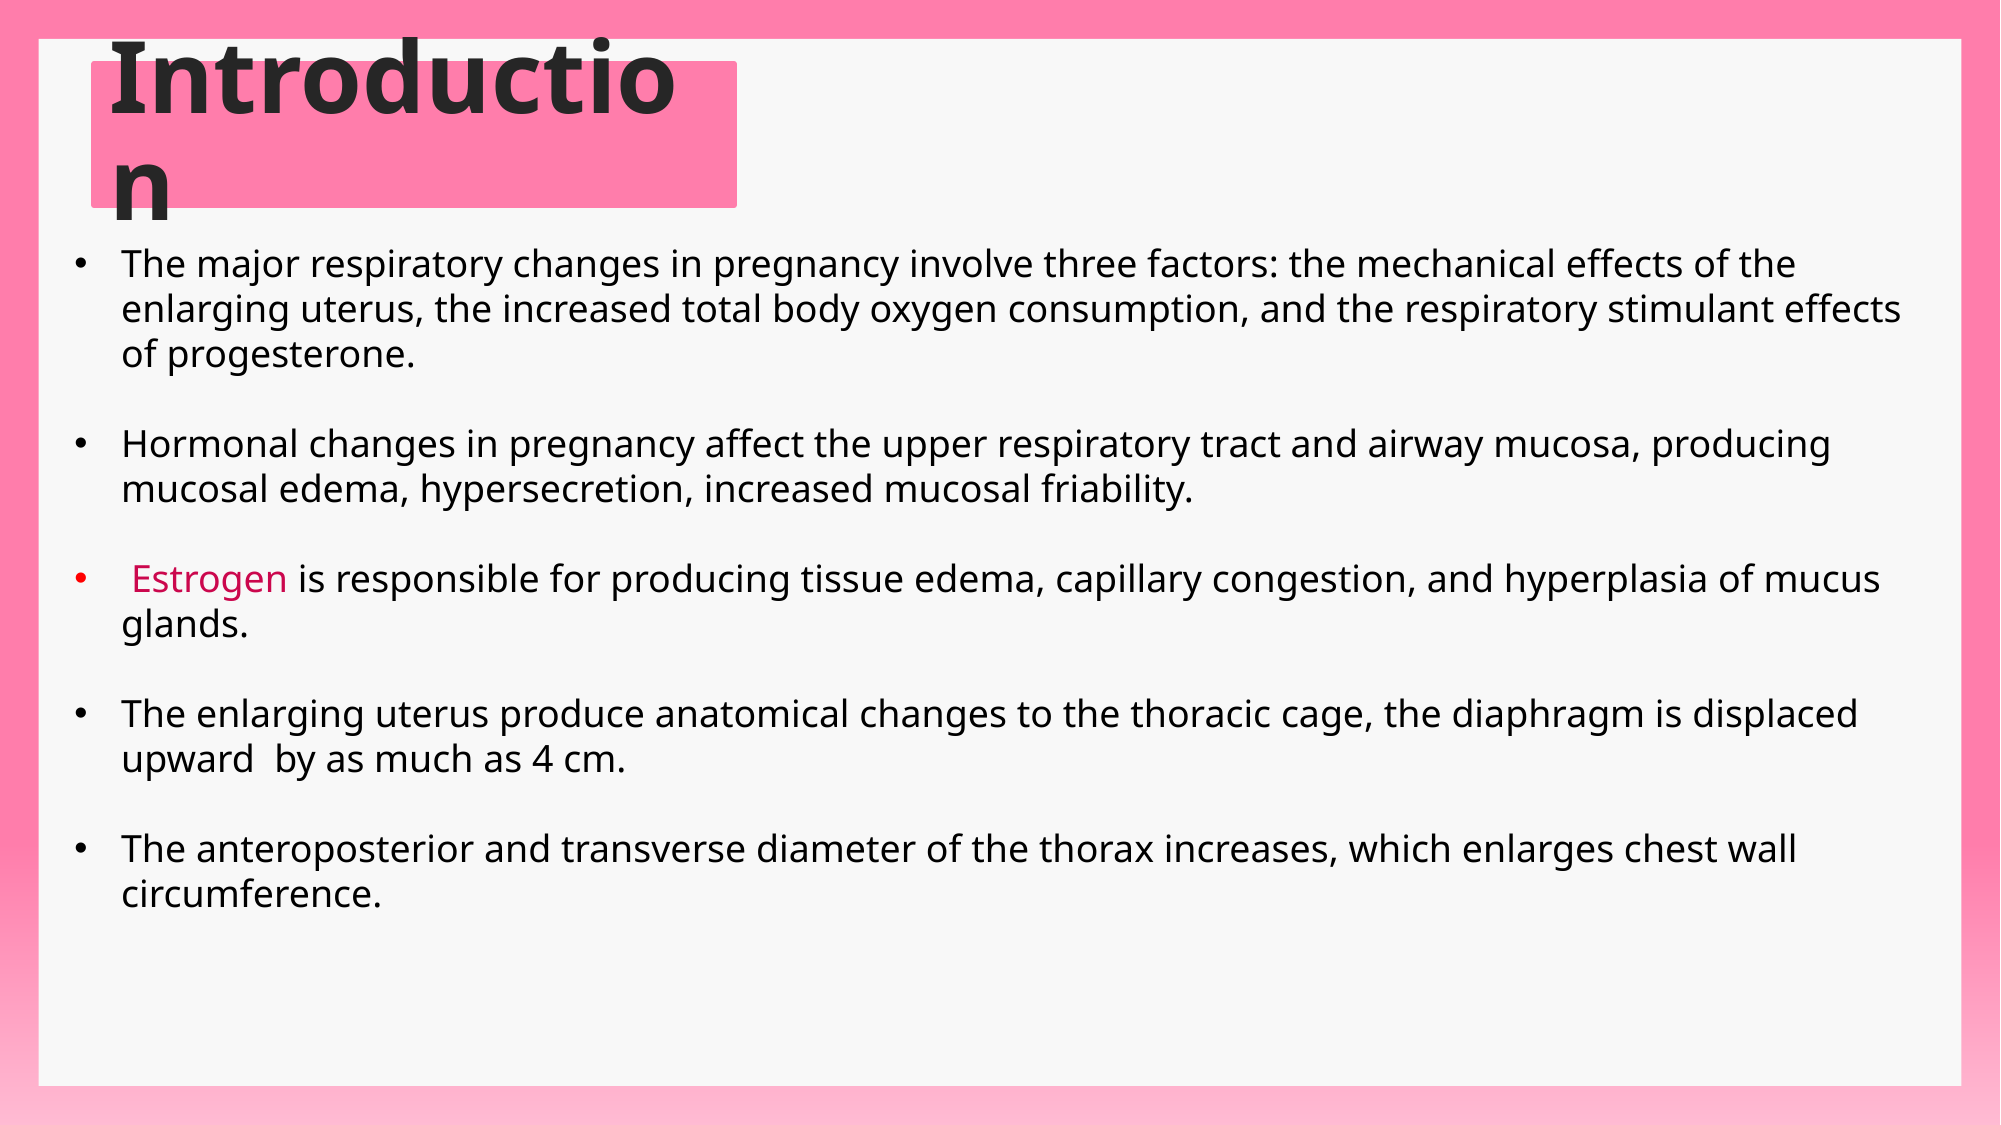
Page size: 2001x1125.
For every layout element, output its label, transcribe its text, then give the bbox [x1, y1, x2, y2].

text_box The major respiratory changes in pregnancy involve three factors: the mechanical effects of the enlarging uterus, the increased total body oxygen consumption, and the respiratory stimulant effects of progesterone. Hormonal changes in pregnancy affect the upper respiratory tract and airway mucosa, producing mucosal edema, hypersecretion, increased mucosal friability. Estrogen is responsible for producing tissue edema, capillary congestion, and hyperplasia of mucus glands. The enlarging uterus produce anatomical changes to the thoracic cage, the diaphragm is displaced upward by as much as 4 cm. The anteroposterior and transverse diameter of the thorax increases, which enlarges chest wall circumference. [59, 233, 1948, 968]
title Introduction [94, 63, 734, 206]
